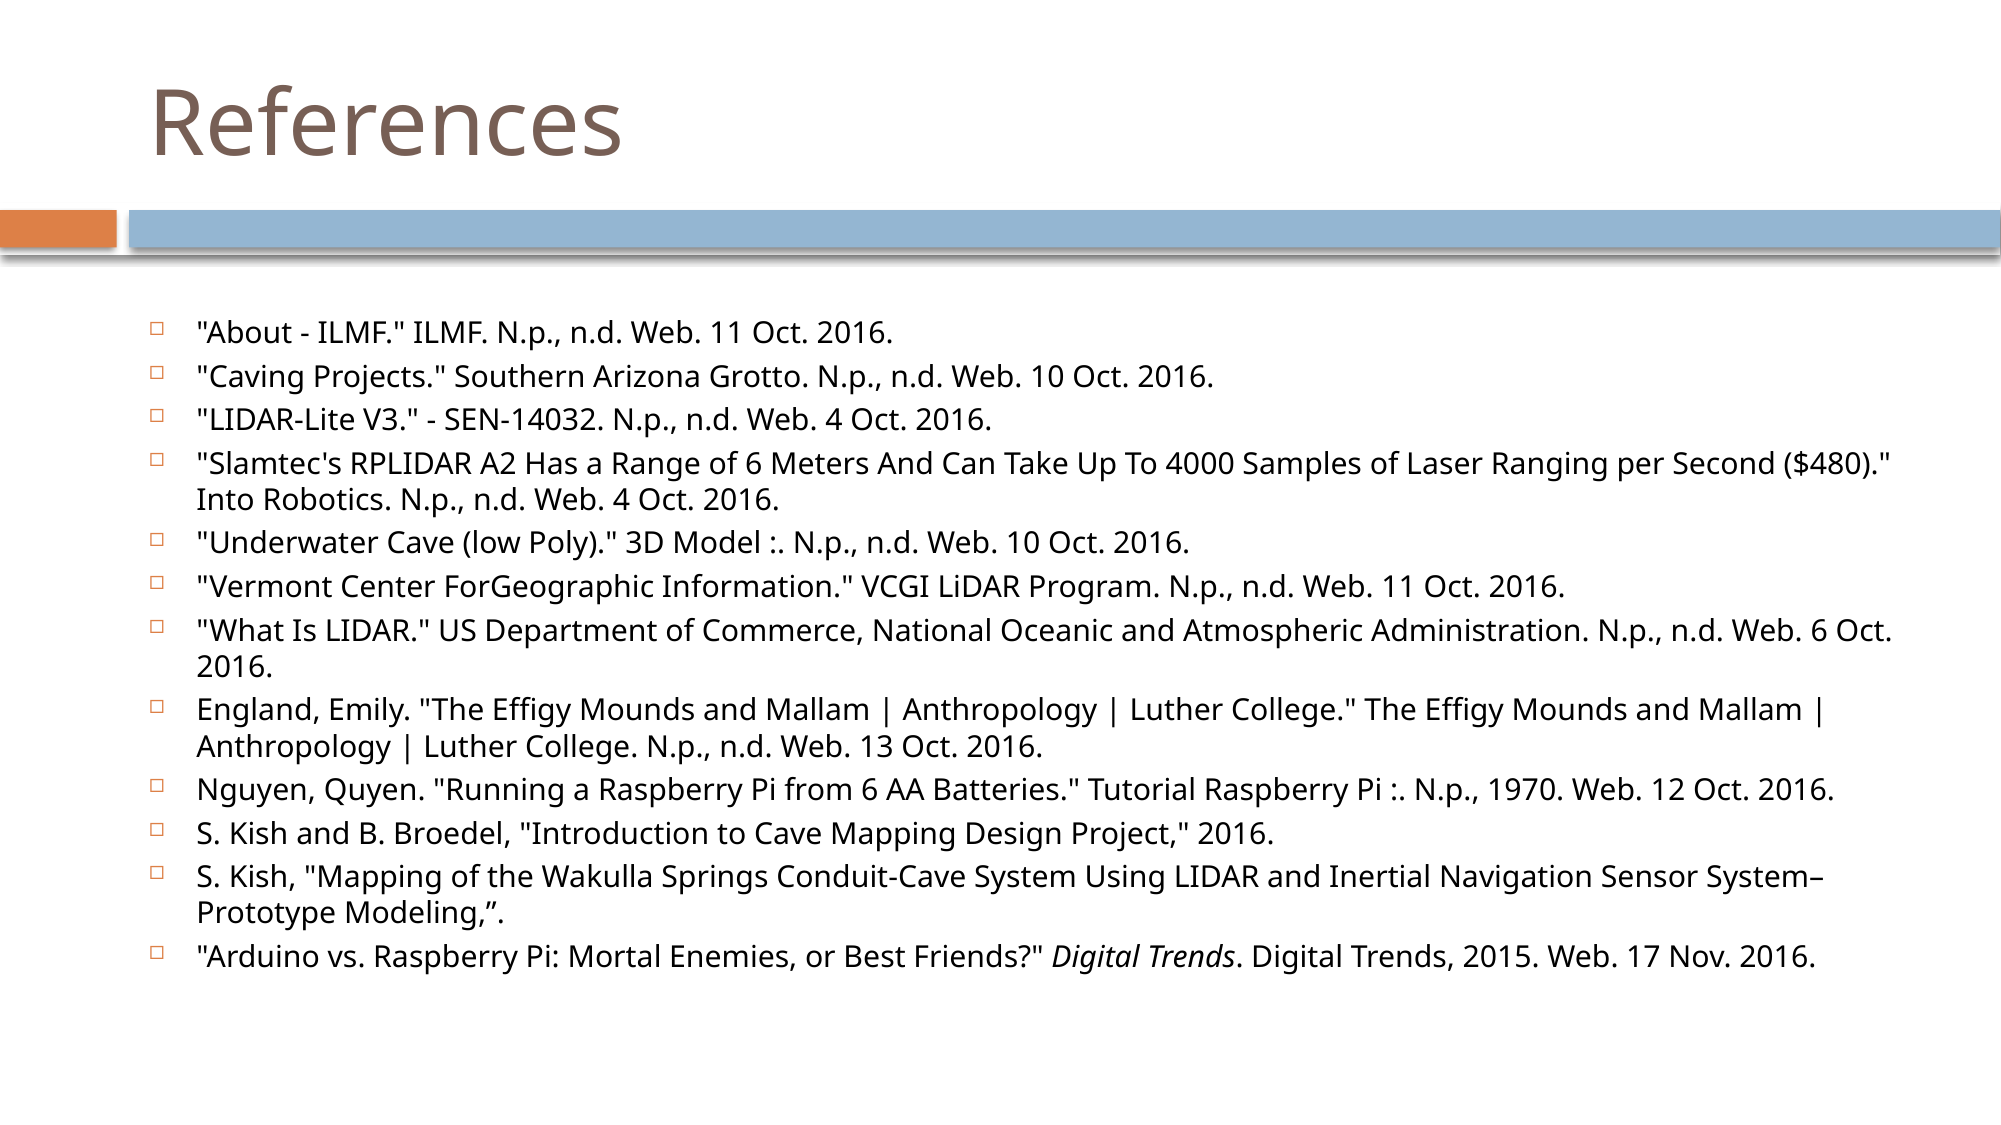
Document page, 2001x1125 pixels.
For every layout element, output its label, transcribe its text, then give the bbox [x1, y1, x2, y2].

list "About - ILMF." ILMF. N.p., n.d. Web. 11 Oct. 2016. "Caving Projects." Southern Arizona Grotto. N.p., n.d. Web. 10 Oct. 2016. "LIDAR-Lite V3." - SEN-14032. N.p., n.d. Web. 4 Oct. 2016. "Slamtec's RPLIDAR A2 Has a Range of 6 Meters And Can Take Up To 4000 Samples of Laser Ranging per Second ($480)." Into Robotics. N.p., n.d. Web. 4 Oct. 2016. "Underwater Cave (low Poly)." 3D Model :. N.p., n.d. Web. 10 Oct. 2016. "Vermont Center ForGeographic Information." VCGI LiDAR Program. N.p., n.d. Web. 11 Oct. 2016. "What Is LIDAR." US Department of Commerce, National Oceanic and Atmospheric Administration. N.p., n.d. Web. 6 Oct. 2016. England, Emily. "The Effigy Mounds and Mallam | Anthropology | Luther College." The Effigy Mounds and Mallam | Anthropology | Luther College. N.p., n.d. Web. 13 Oct. 2016. Nguyen, Quyen. "Running a Raspberry Pi from 6 AA Batteries." Tutorial Raspberry Pi :. N.p., 1970. Web. 12 Oct. 2016. S. Kish and B. Broedel, "Introduction to Cave Mapping Design Project," 2016. S. Kish, "Mapping of the Wakulla Springs Conduit-Cave System Using LIDAR and Inertial Navigation Sensor System– Prototype Modeling,”. "Arduino vs. Raspberry Pi: Mortal Enemies, or Best Friends?" Digital Trends. Digital Trends, 2015. Web. 17 Nov. 2016. [133, 262, 1918, 1000]
title References [133, 37, 1918, 200]
